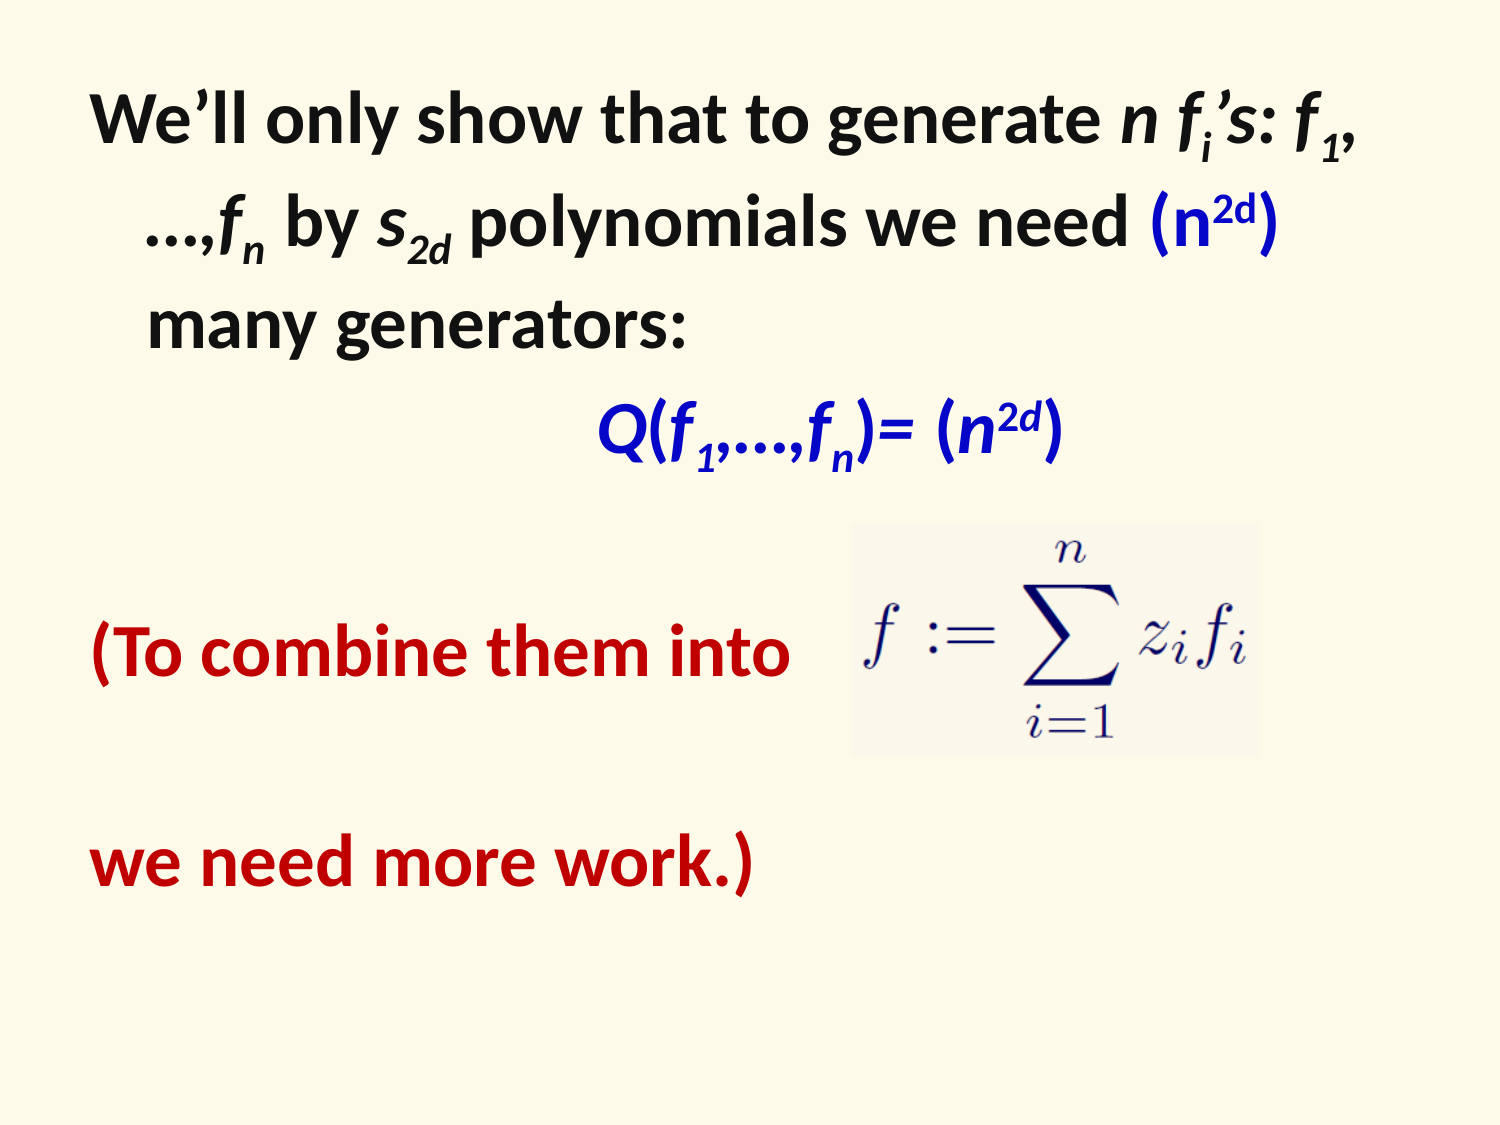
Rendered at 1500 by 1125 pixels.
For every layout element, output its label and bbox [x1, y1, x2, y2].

picture [852, 524, 1259, 756]
text_box [71, 843, 1500, 963]
